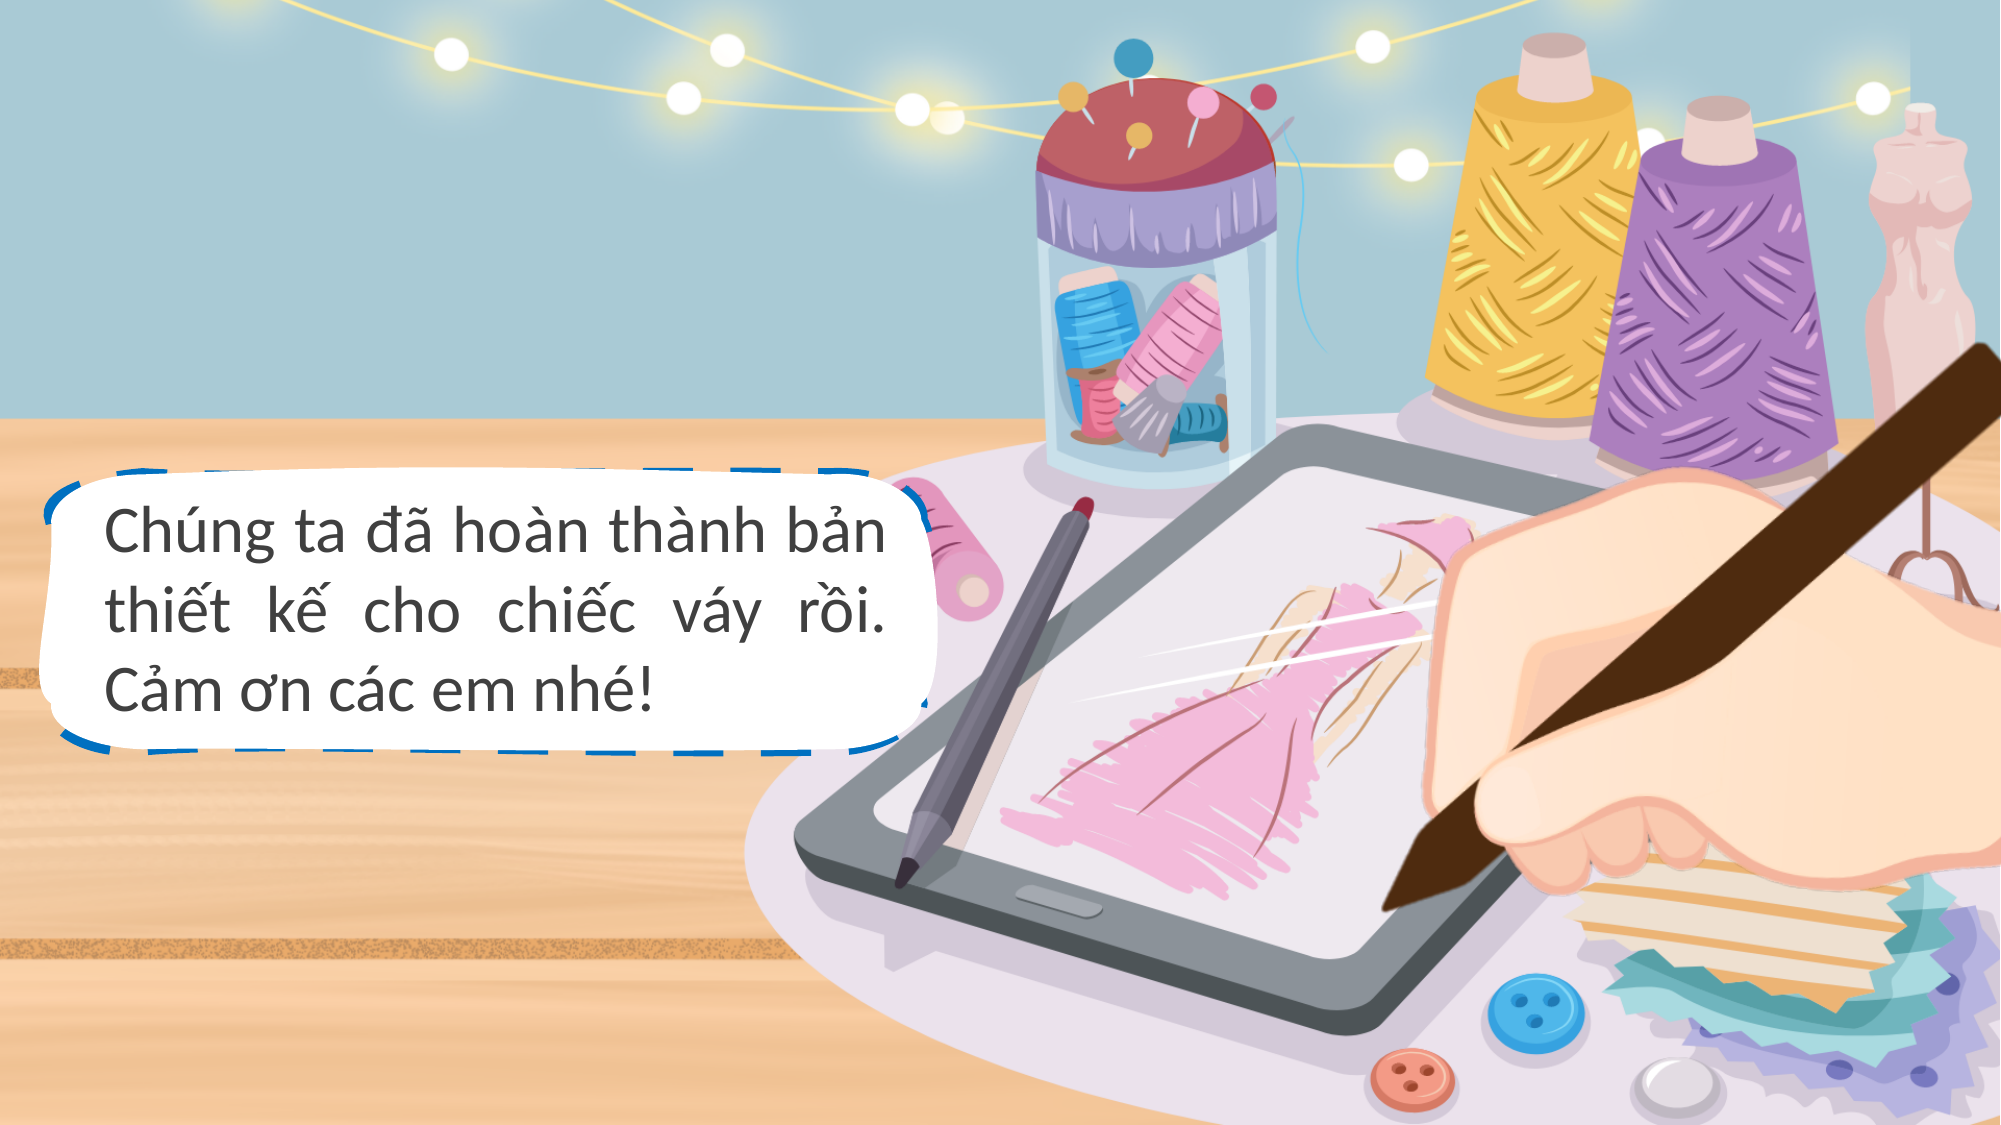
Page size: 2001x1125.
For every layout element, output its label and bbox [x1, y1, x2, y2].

text_box [51, 468, 922, 750]
picture [0, 0, 2001, 1125]
